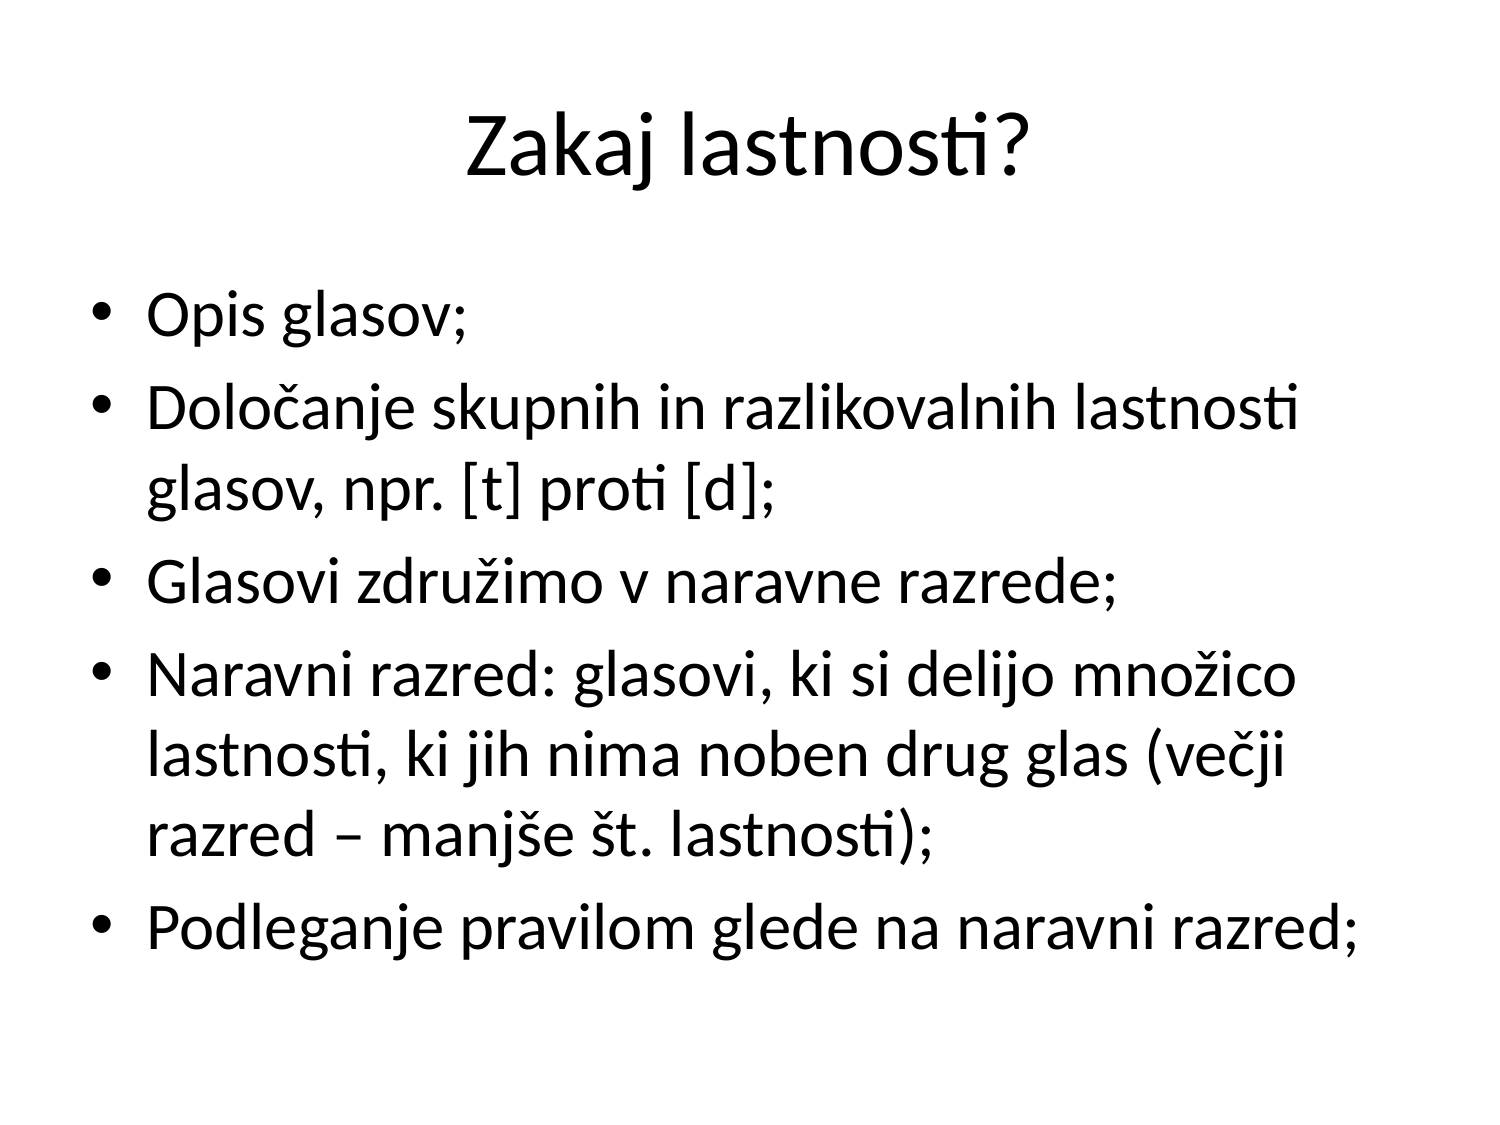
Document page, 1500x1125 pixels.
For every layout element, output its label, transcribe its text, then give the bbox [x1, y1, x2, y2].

list Opis glasov; Določanje skupnih in razlikovalnih lastnosti glasov, npr. [t] proti [d]; Glasovi združimo v naravne razrede; Naravni razred: glasovi, ki si delijo množico lastnosti, ki jih nima noben drug glas (večji razred – manjše št. lastnosti); Podleganje pravilom glede na naravni razred; [75, 262, 1425, 1005]
title Zakaj lastnosti? [75, 45, 1425, 233]
